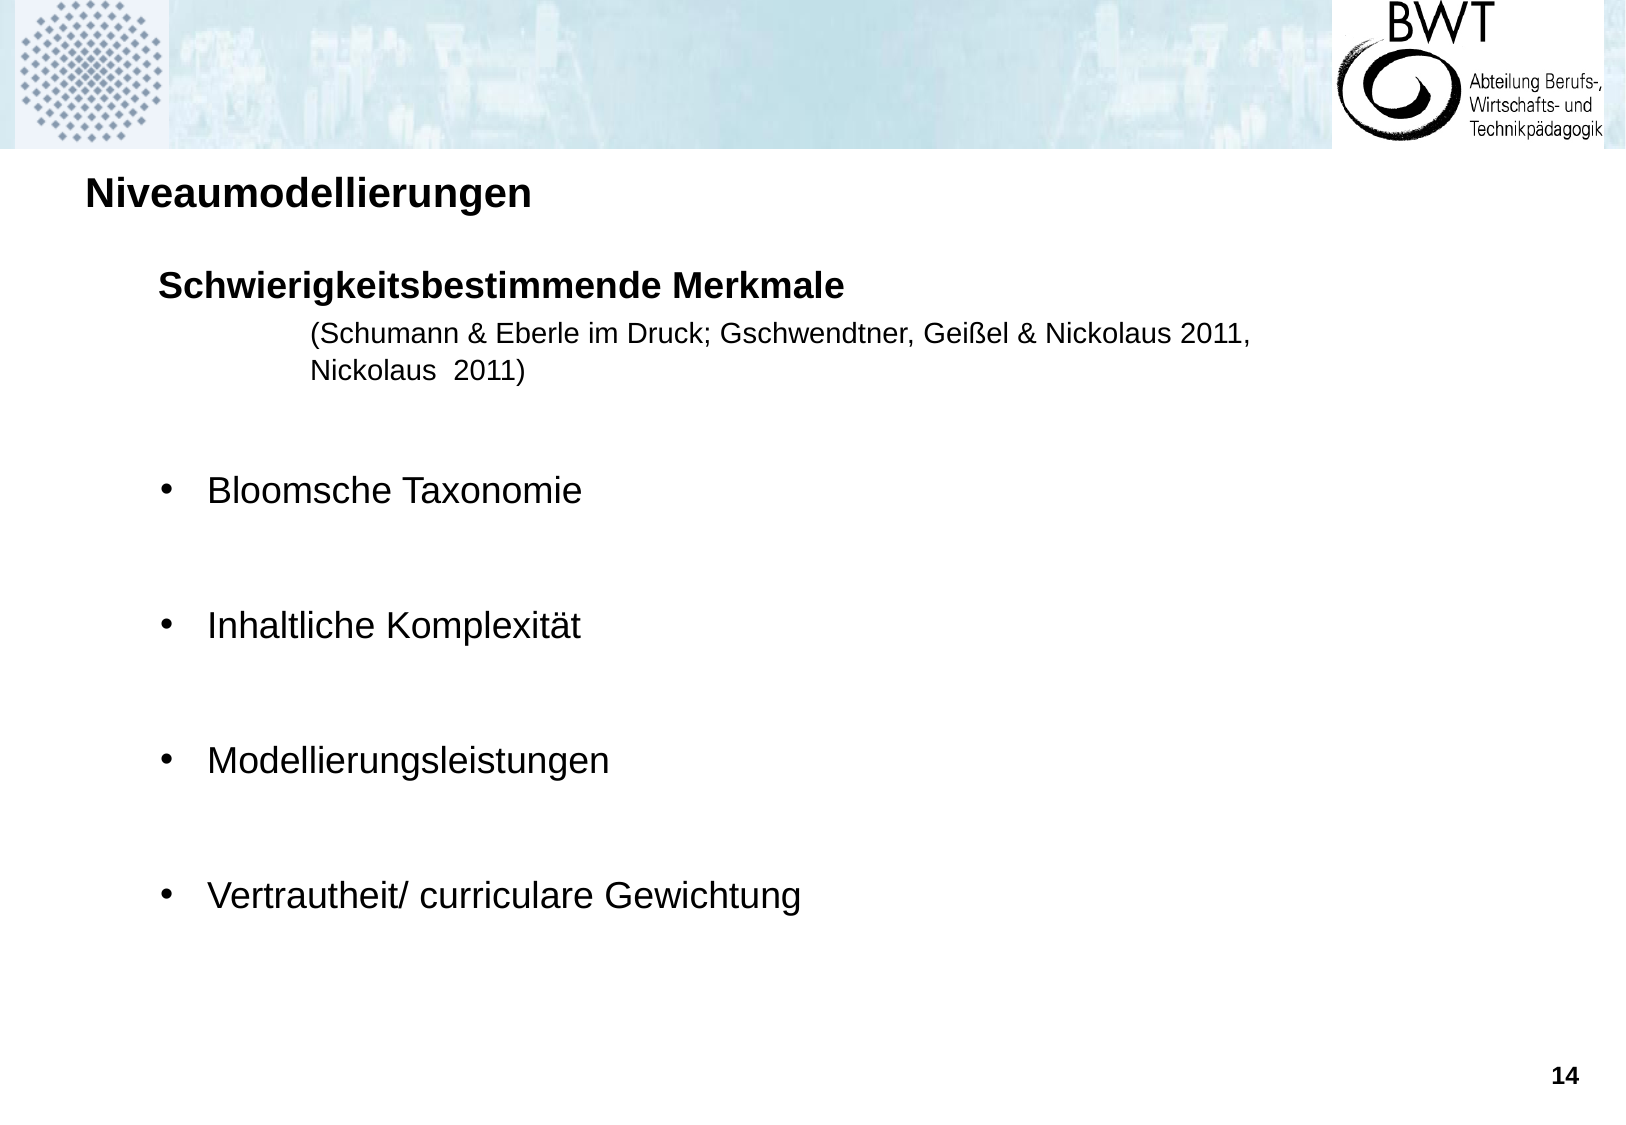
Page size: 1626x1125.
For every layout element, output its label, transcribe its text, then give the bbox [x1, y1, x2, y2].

picture [0, 0, 1626, 149]
text_box Niveaumodellierungen Schwierigkeitsbestimmende Merkmale (Schumann & Eberle im Druck; Gschwendtner, Geißel & Nickolaus 2011, Nickolaus 2011) Bloomsche Taxonomie Inhaltliche Komplexität Modellierungsleistungen Vertrautheit/ curriculare Gewichtung [70, 113, 1516, 1014]
